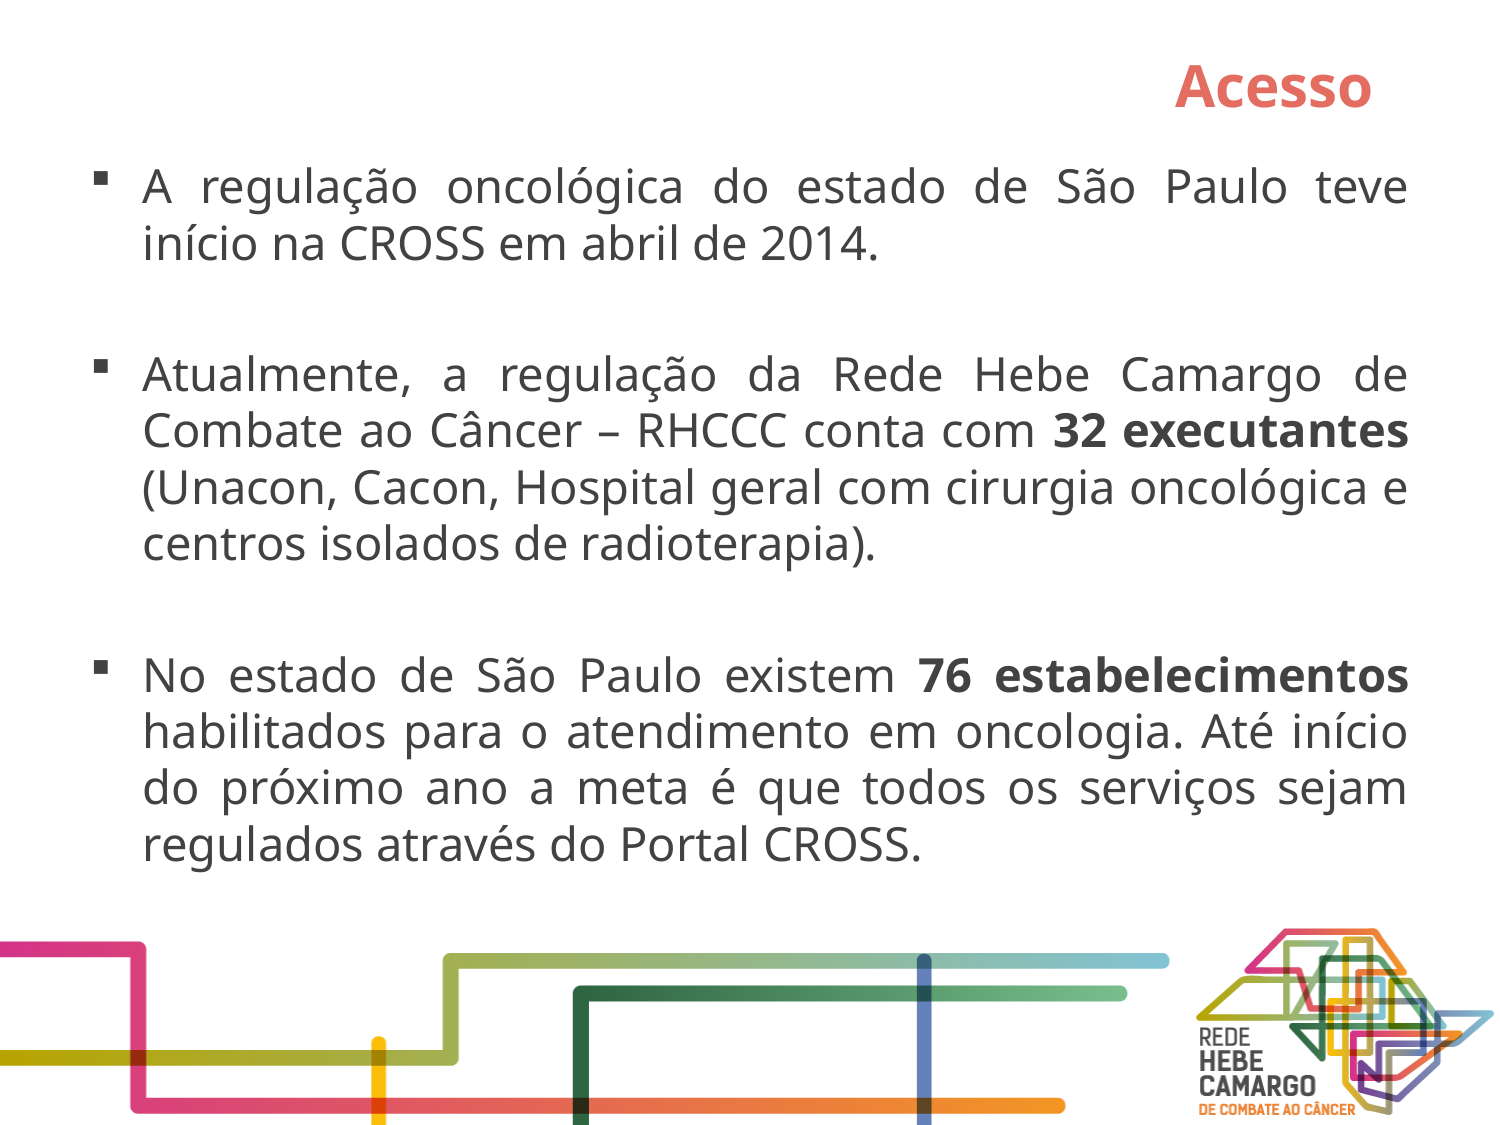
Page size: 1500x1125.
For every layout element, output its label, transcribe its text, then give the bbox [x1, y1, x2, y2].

title Acesso [111, 19, 1389, 149]
picture [0, 921, 1500, 1125]
list A regulação oncológica do estado de São Paulo teve início na CROSS em abril de 2014. Atualmente, a regulação da Rede Hebe Camargo de Combate ao Câncer – RHCCC conta com 32 executantes (Unacon, Cacon, Hospital geral com cirurgia oncológica e centros isolados de radioterapia). No estado de São Paulo existem 76 estabelecimentos habilitados para o atendimento em oncologia. Até início do próximo ano a meta é que todos os serviços sejam regulados através do Portal CROSS. [75, 149, 1425, 892]
